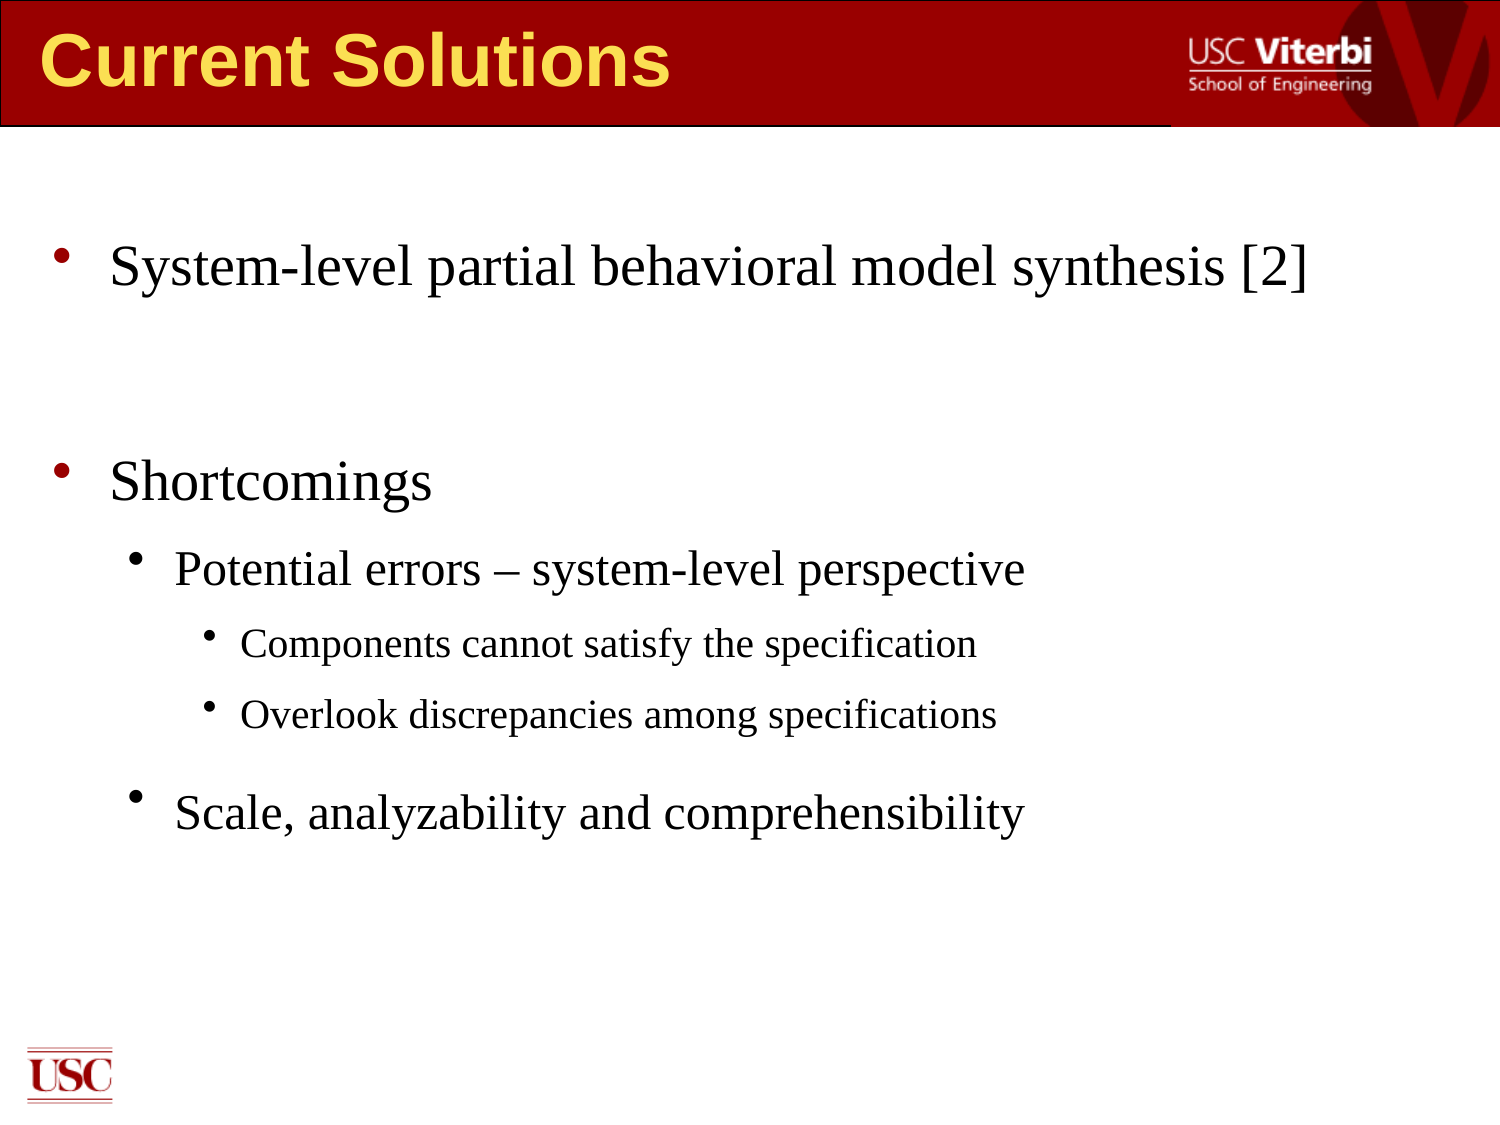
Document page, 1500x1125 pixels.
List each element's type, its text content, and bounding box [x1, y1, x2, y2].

list System-level partial behavioral model synthesis [2] Shortcomings Potential errors – system-level perspective Components cannot satisfy the specification Overlook discrepancies among specifications Scale, analyzability and comprehensibility [37, 149, 1463, 1038]
picture [1171, 1, 1500, 127]
picture [0, 1035, 125, 1125]
title Current Solutions [24, 0, 1151, 119]
